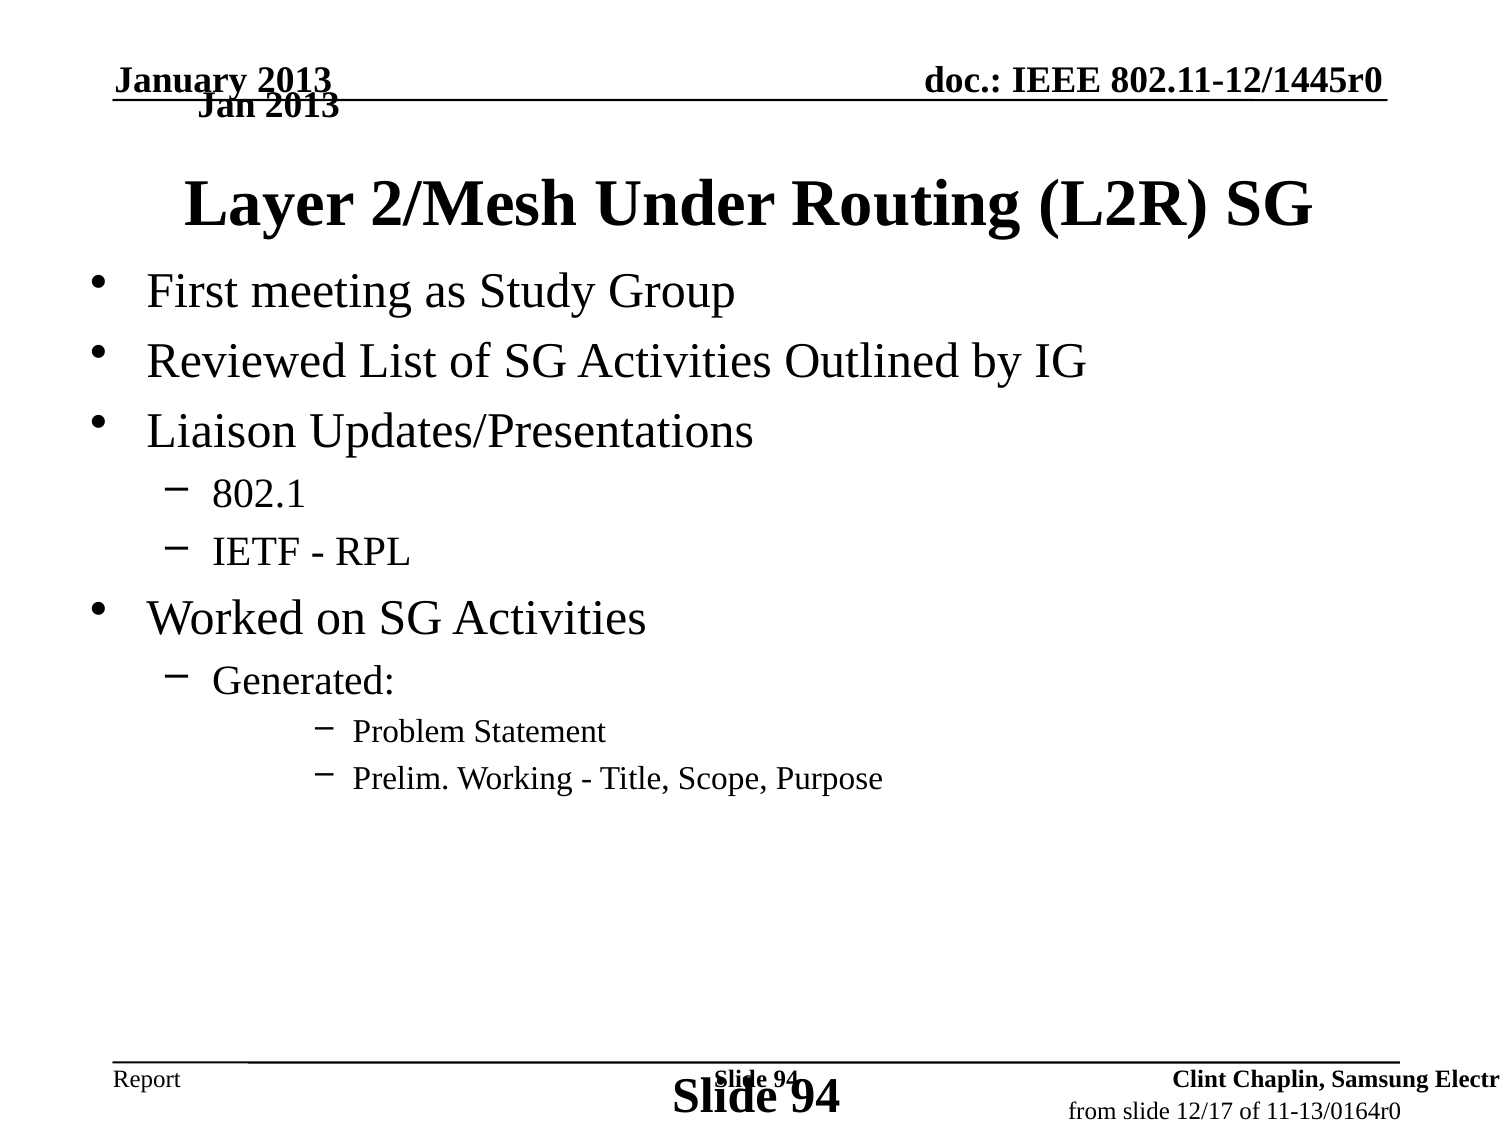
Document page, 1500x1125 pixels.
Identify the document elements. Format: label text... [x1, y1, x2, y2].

text_box Jan 2013 [197, 79, 341, 125]
title Layer 2/Mesh Under Routing (L2R) SG [112, 145, 1388, 249]
text_box Clint Chaplin, Samsung Electronics [1172, 1062, 1500, 1093]
list First meeting as Study Group Reviewed List of SG Activities Outlined by IG Liaison Updates/Presentations 802.1 IETF - RPL Worked on SG Activities Generated: Problem Statement Prelim. Working - Title, Scope, Purpose [75, 249, 1425, 1040]
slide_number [114, 54, 374, 101]
text_box Slide 94 [583, 1062, 929, 1087]
text_box from slide 12/17 of 11-13/0164r0 [343, 1087, 1417, 1125]
